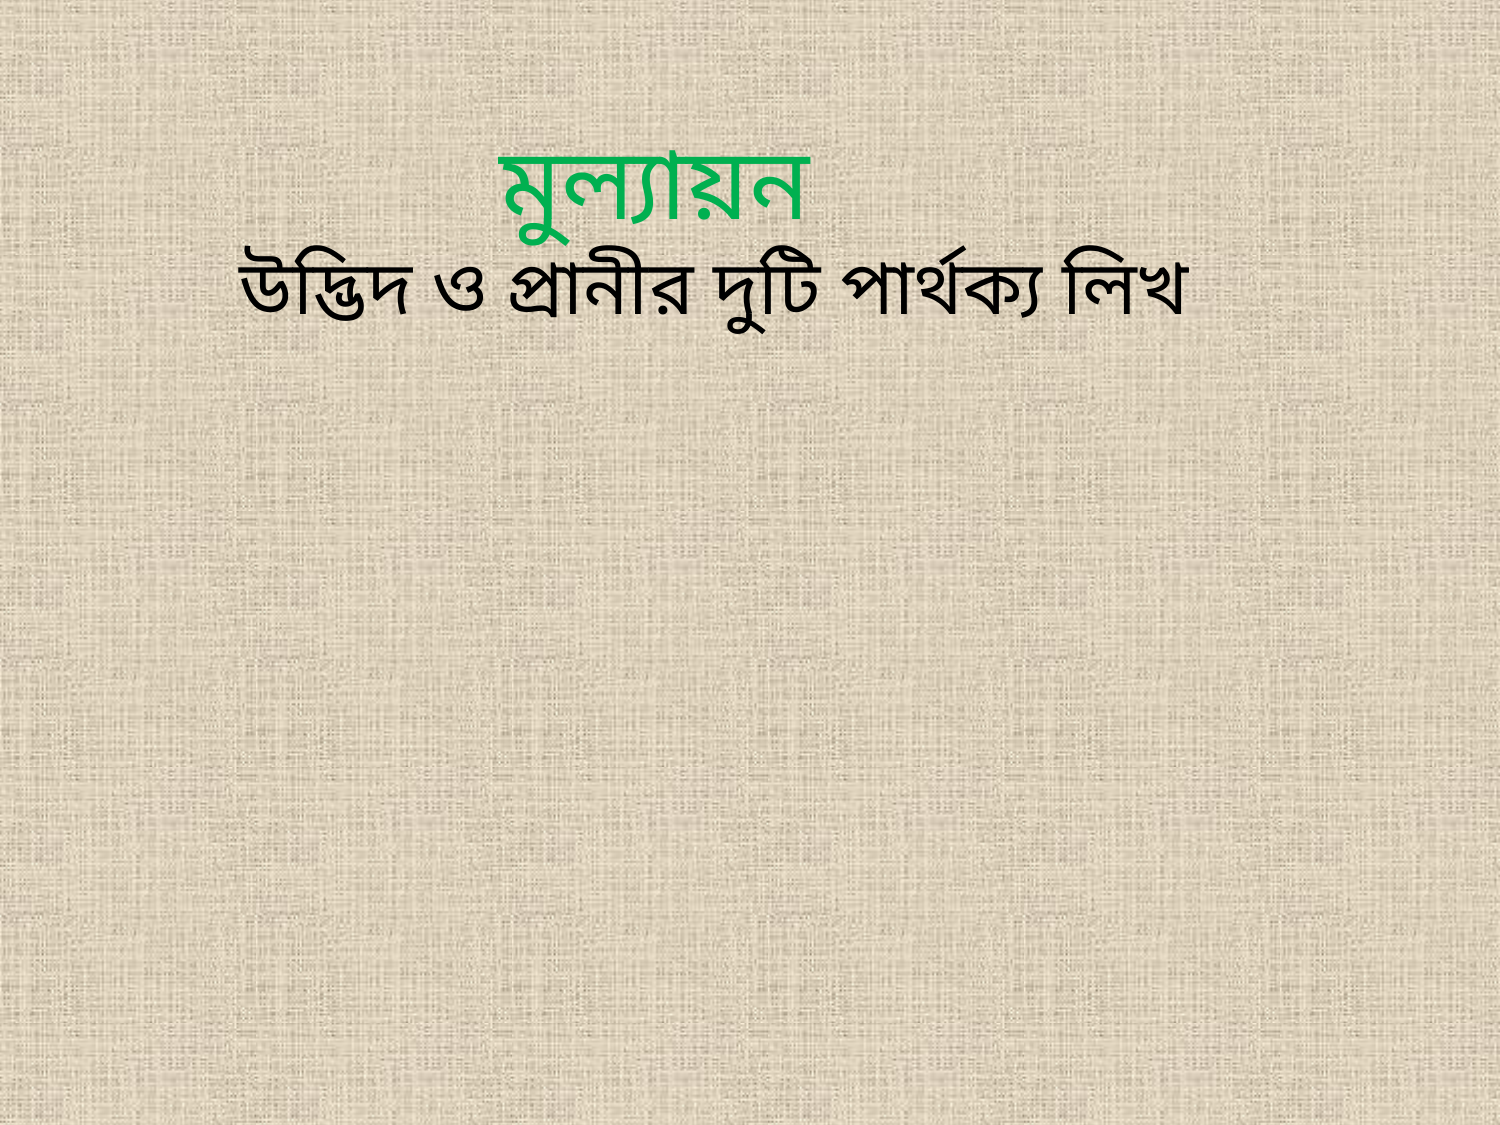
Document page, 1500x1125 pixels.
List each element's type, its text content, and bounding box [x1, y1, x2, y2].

text_box মুল্যায়ন উদ্ভিদ ও প্রানীর দুটি পার্থক্য লিখ [225, 112, 1375, 338]
picture [0, 0, 1500, 1125]
